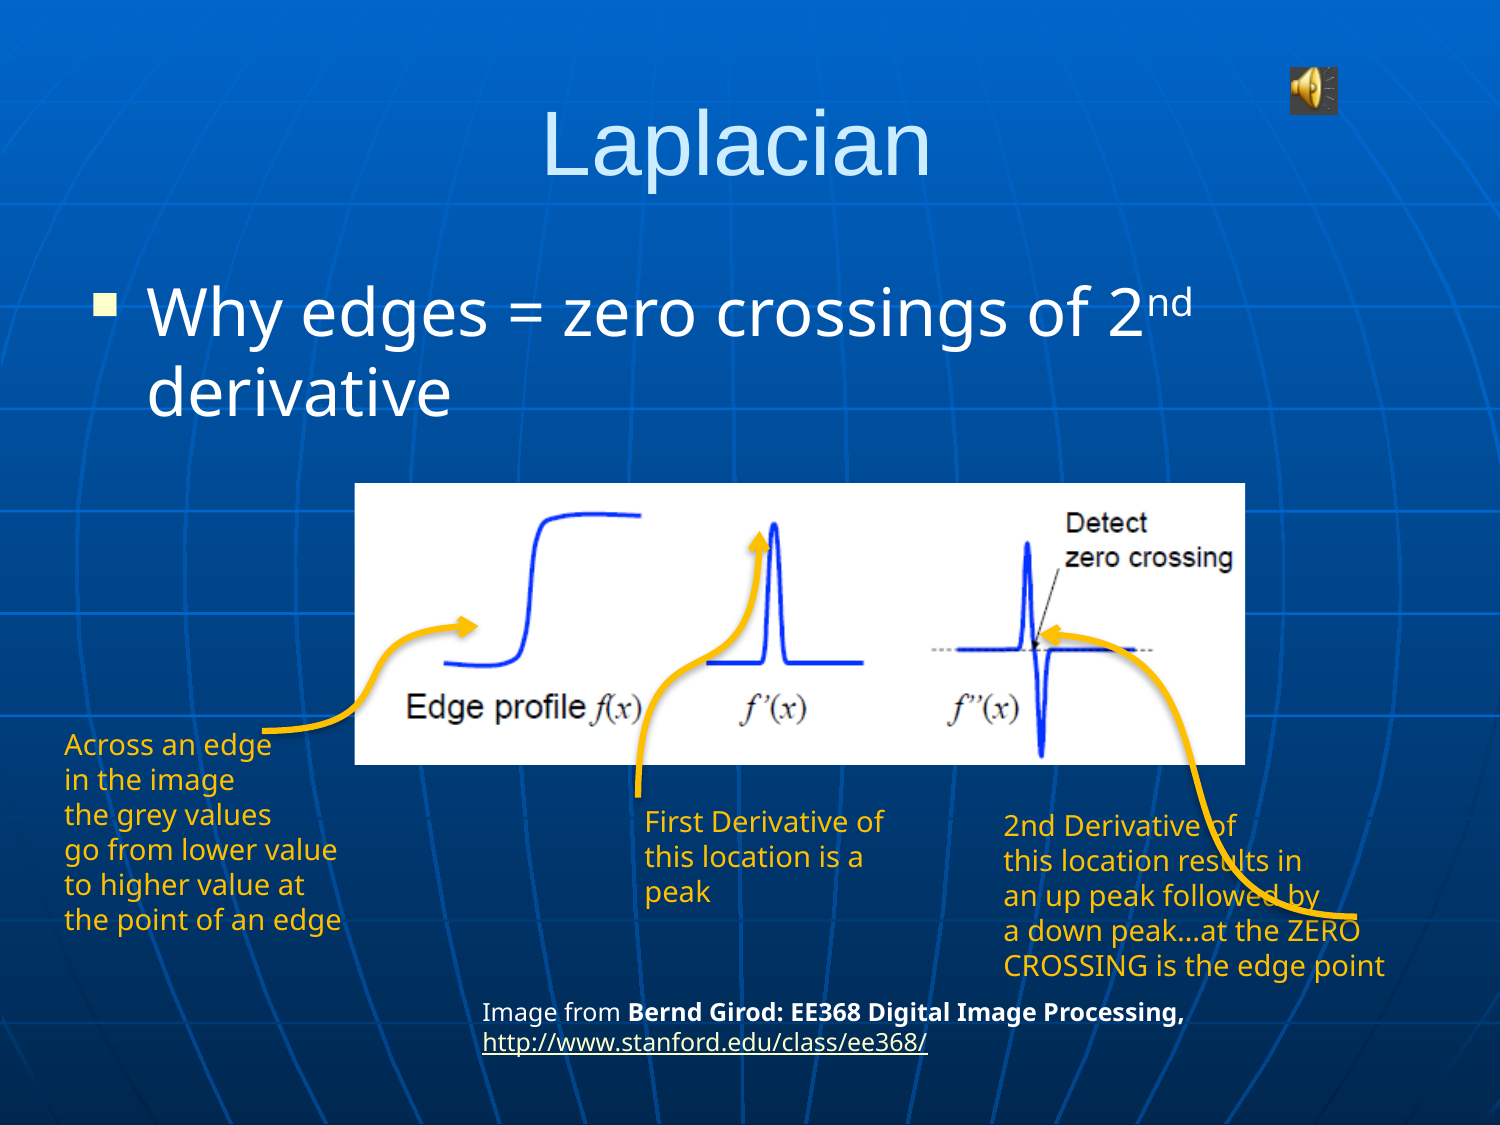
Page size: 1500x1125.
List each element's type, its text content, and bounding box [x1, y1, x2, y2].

text_box Across an edge in the image the grey values go from lower value to higher value at the point of an edge [49, 718, 358, 944]
text_box First Derivative of this location is a peak [629, 796, 900, 916]
picture [1289, 65, 1340, 117]
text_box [1038, 634, 1358, 917]
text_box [565, 603, 833, 726]
list Why edges = zero crossings of 2nd derivative [74, 262, 1426, 1006]
text_box Image from Bernd Girod: EE368 Digital Image Processing, http://www.stanford.edu/class/ee368/ [467, 988, 1201, 1125]
picture [354, 483, 1246, 765]
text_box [261, 625, 479, 732]
text_box 2nd Derivative of this location results in an up peak followed by a down peak…at the ZERO CROSSING is the edge point [988, 799, 1401, 990]
title Laplacian [74, 45, 1426, 233]
